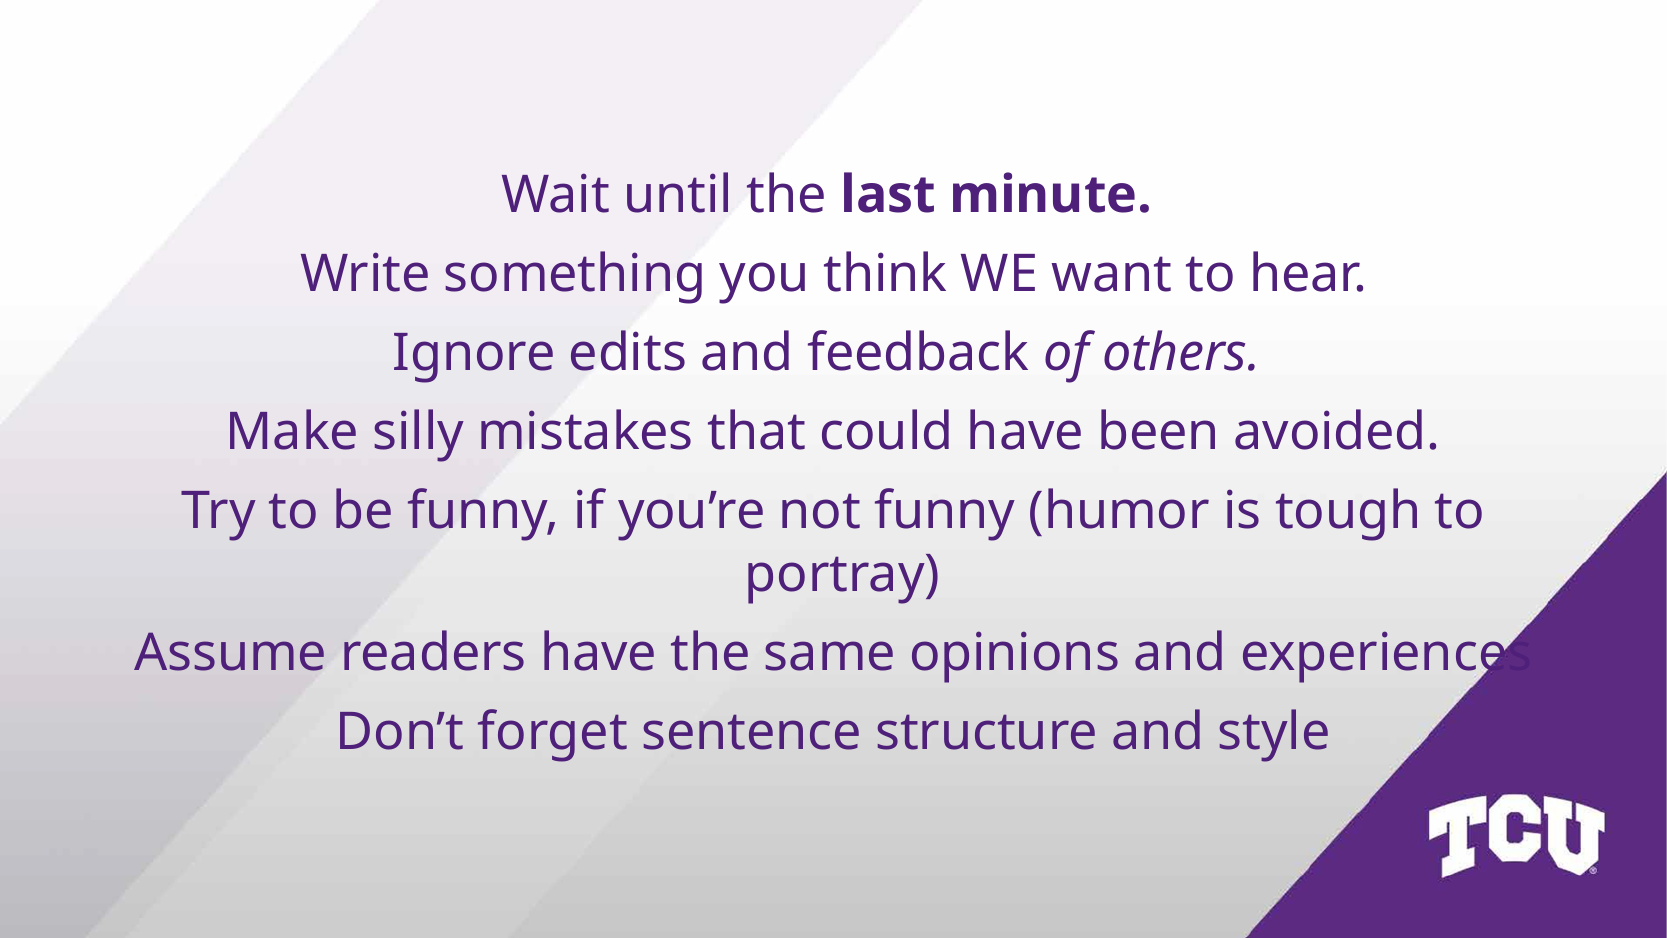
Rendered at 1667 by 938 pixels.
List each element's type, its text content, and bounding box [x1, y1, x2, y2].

picture [0, 0, 1667, 938]
text_box Wait until the last minute. Write something you think WE want to hear. Ignore edits and feedback of others. Make silly mistakes that could have been avoided. Try to be funny, if you’re not funny (humor is tough to portray) Assume readers have the same opinions and experiences Don’t forget sentence structure and style [89, 159, 1577, 938]
